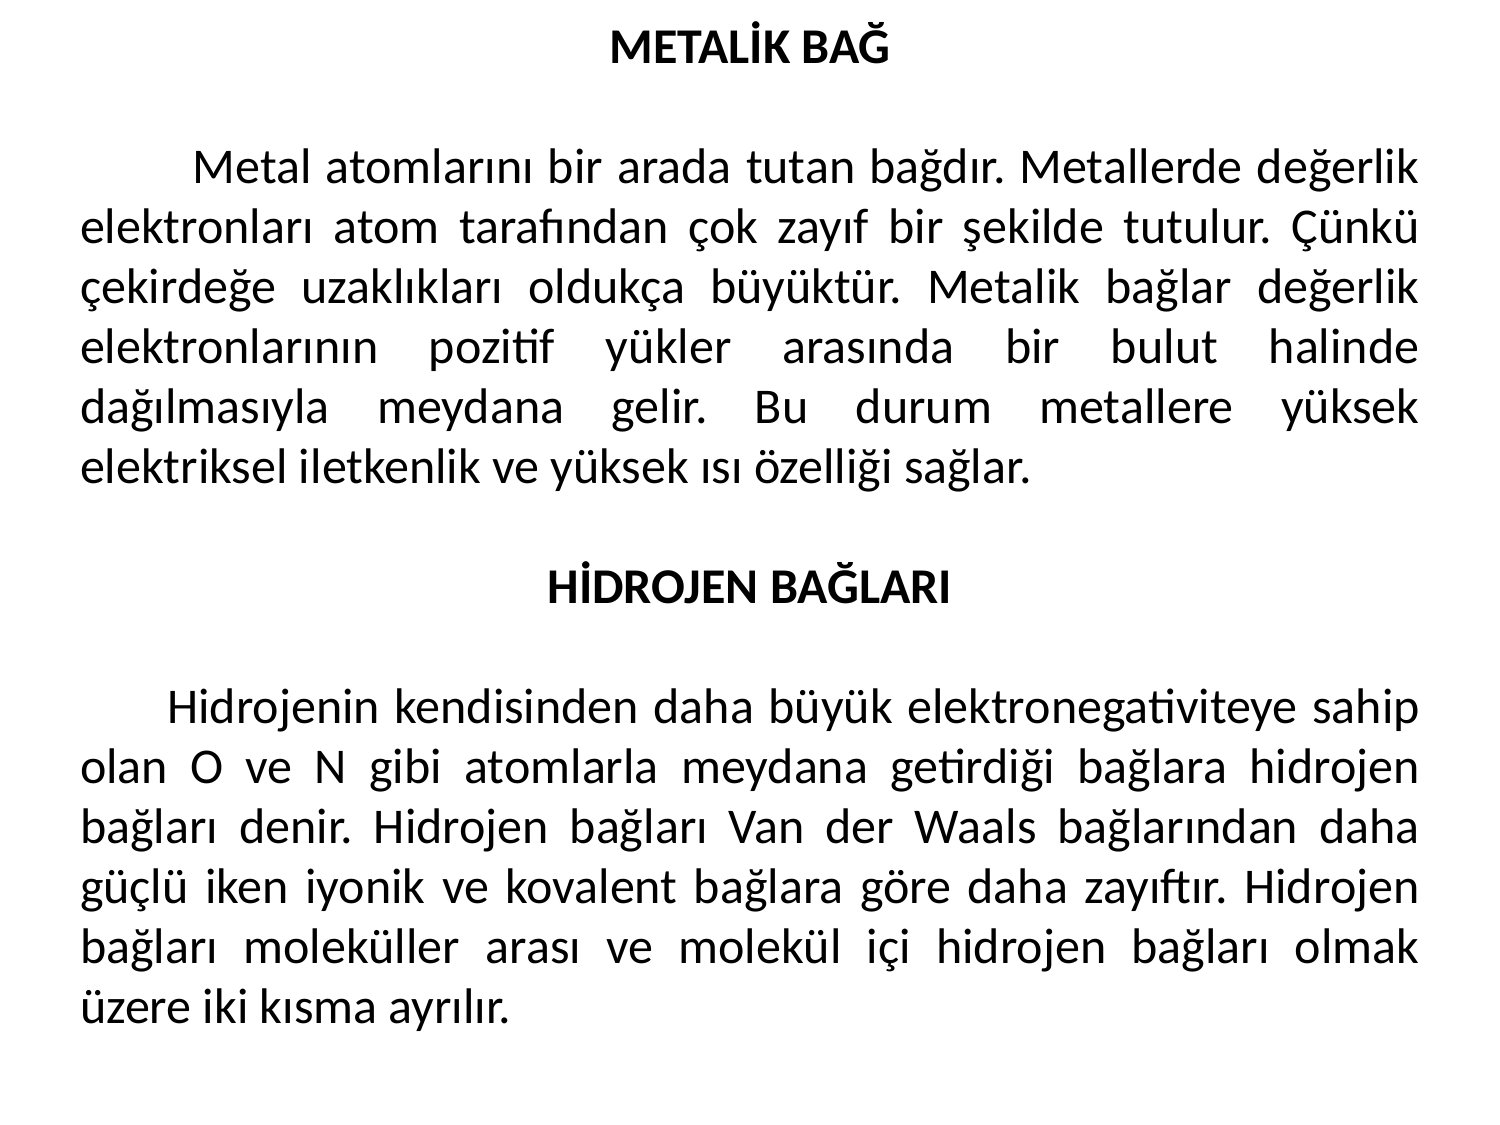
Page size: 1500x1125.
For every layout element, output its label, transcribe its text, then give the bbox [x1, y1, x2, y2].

text_box METALİK BAĞ Metal atomlarını bir arada tutan bağdır. Metallerde değerlik elektronları atom tarafından çok zayıf bir şekilde tutulur. Çünkü çekirdeğe uzaklıkları oldukça büyüktür. Metalik bağlar değerlik elektronlarının pozitif yükler arasında bir bulut halinde dağılmasıyla meydana gelir. Bu durum metallere yüksek elektriksel iletkenlik ve yüksek ısı özelliği sağlar. HİDROJEN BAĞLARI Hidrojenin kendisinden daha büyük elektronegativiteye sahip olan O ve N gibi atomlarla meydana getirdiği bağlara hidrojen bağları denir. Hidrojen bağları Van der Waals bağlarından daha güçlü iken iyonik ve kovalent bağlara göre daha zayıftır. Hidrojen bağları moleküller arası ve molekül içi hidrojen bağları olmak üzere iki kısma ayrılır. [64, 6, 1436, 74]
text_box METALİK BAĞ Metal atomlarını bir arada tutan bağdır. Metallerde değerlik elektronları atom tarafından çok zayıf bir şekilde tutulur. Çünkü çekirdeğe uzaklıkları oldukça büyüktür. Metalik bağlar değerlik elektronlarının pozitif yükler arasında bir bulut halinde dağılmasıyla meydana gelir. Bu durum metallere yüksek elektriksel iletkenlik ve yüksek ısı özelliği sağlar. HİDROJEN BAĞLARI Hidrojenin kendisinden daha büyük elektronegativiteye sahip olan O ve N gibi atomlarla meydana getirdiği bağlara hidrojen bağları denir. Hidrojen bağları Van der Waals bağlarından daha güçlü iken iyonik ve kovalent bağlara göre daha zayıftır. Hidrojen bağları moleküller arası ve molekül içi hidrojen bağları olmak üzere iki kısma ayrılır. [64, 76, 1436, 1125]
